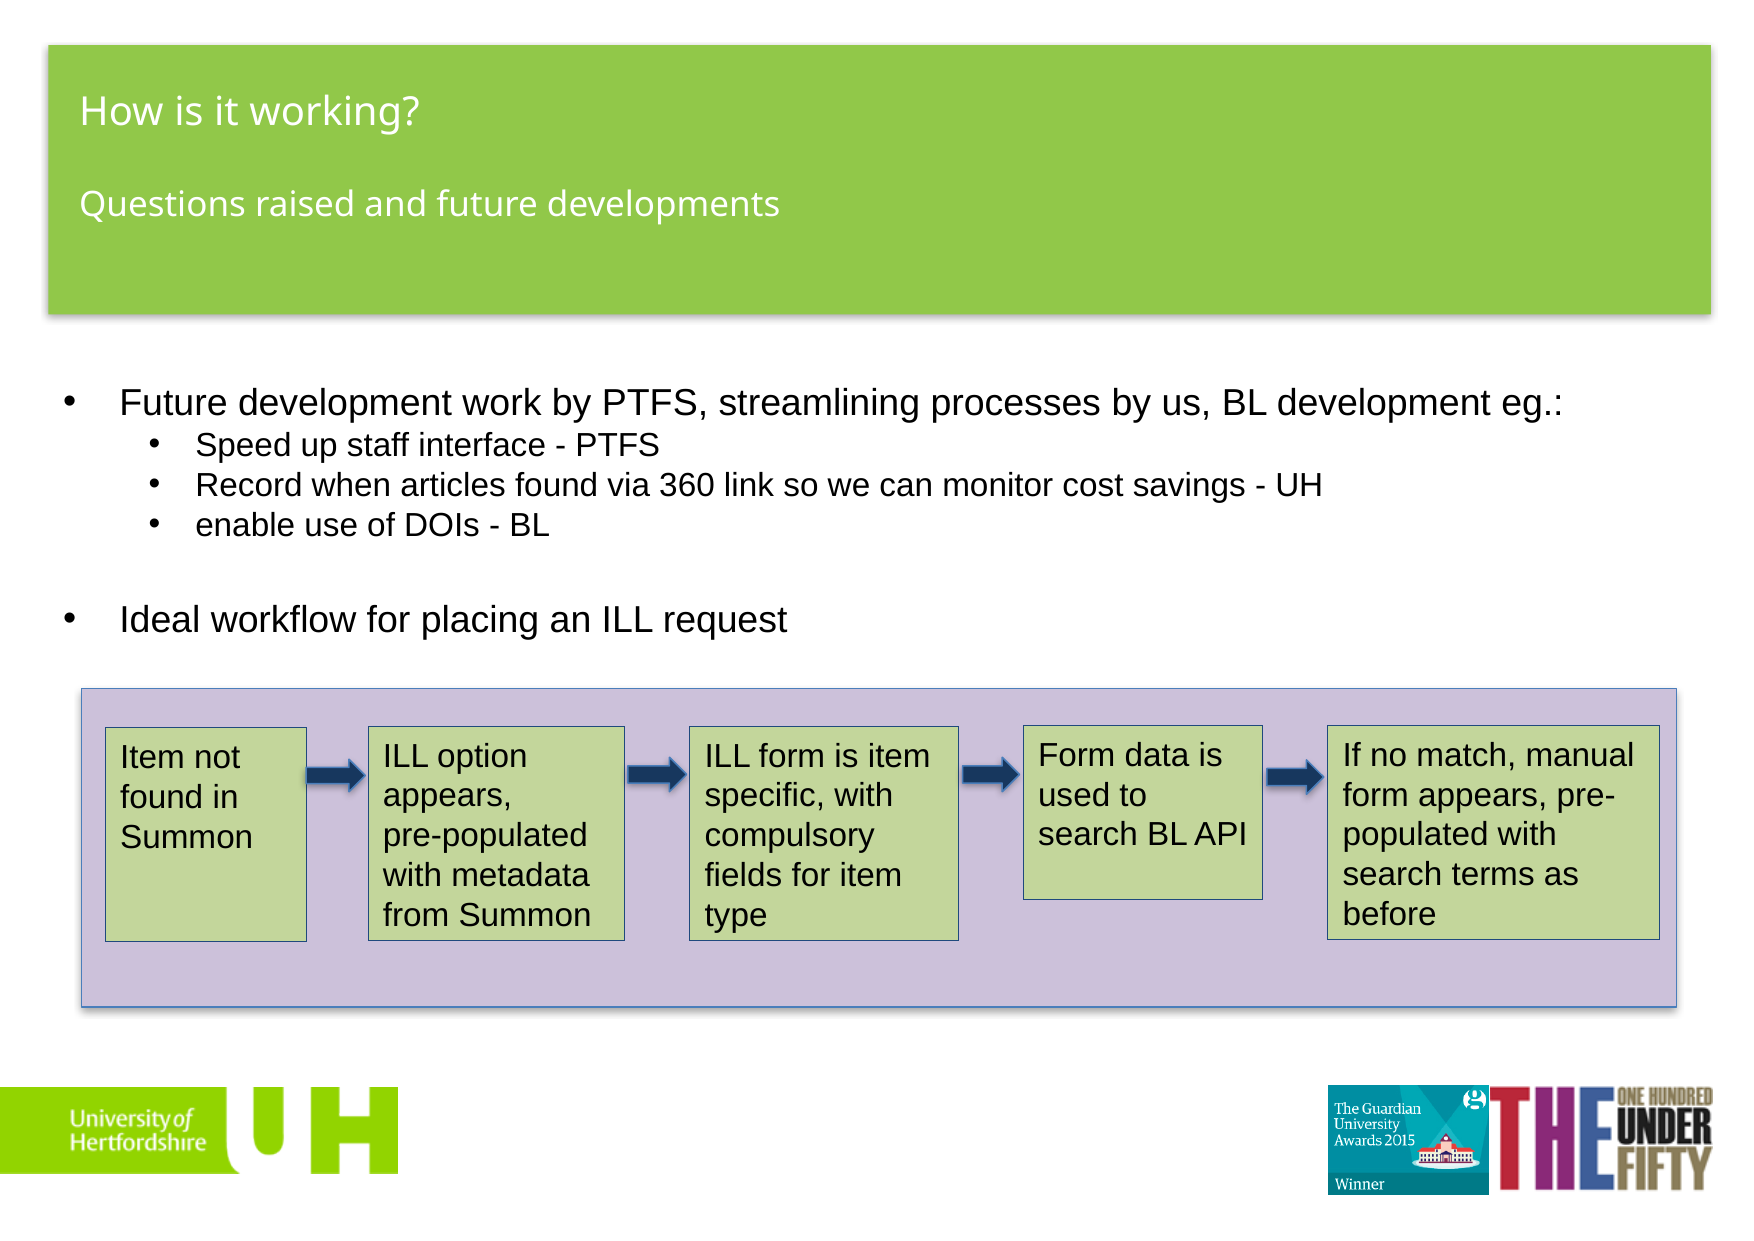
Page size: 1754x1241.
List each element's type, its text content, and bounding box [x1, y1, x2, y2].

picture [0, 1087, 398, 1174]
picture [1490, 1085, 1713, 1196]
text_box [48, 44, 1712, 315]
title How is it working? Questions raised and future developments [61, 76, 1641, 234]
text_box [81, 688, 1677, 1008]
picture [1327, 1085, 1489, 1196]
text_box Future development work by PTFS, streamlining processes by us, BL development eg.: Speed up staff interface - PTFS Record when articles found via 360 link so we can monitor cost savings - UH enable use of DOIs - BL Ideal workflow for placing an ILL request [48, 370, 1692, 701]
